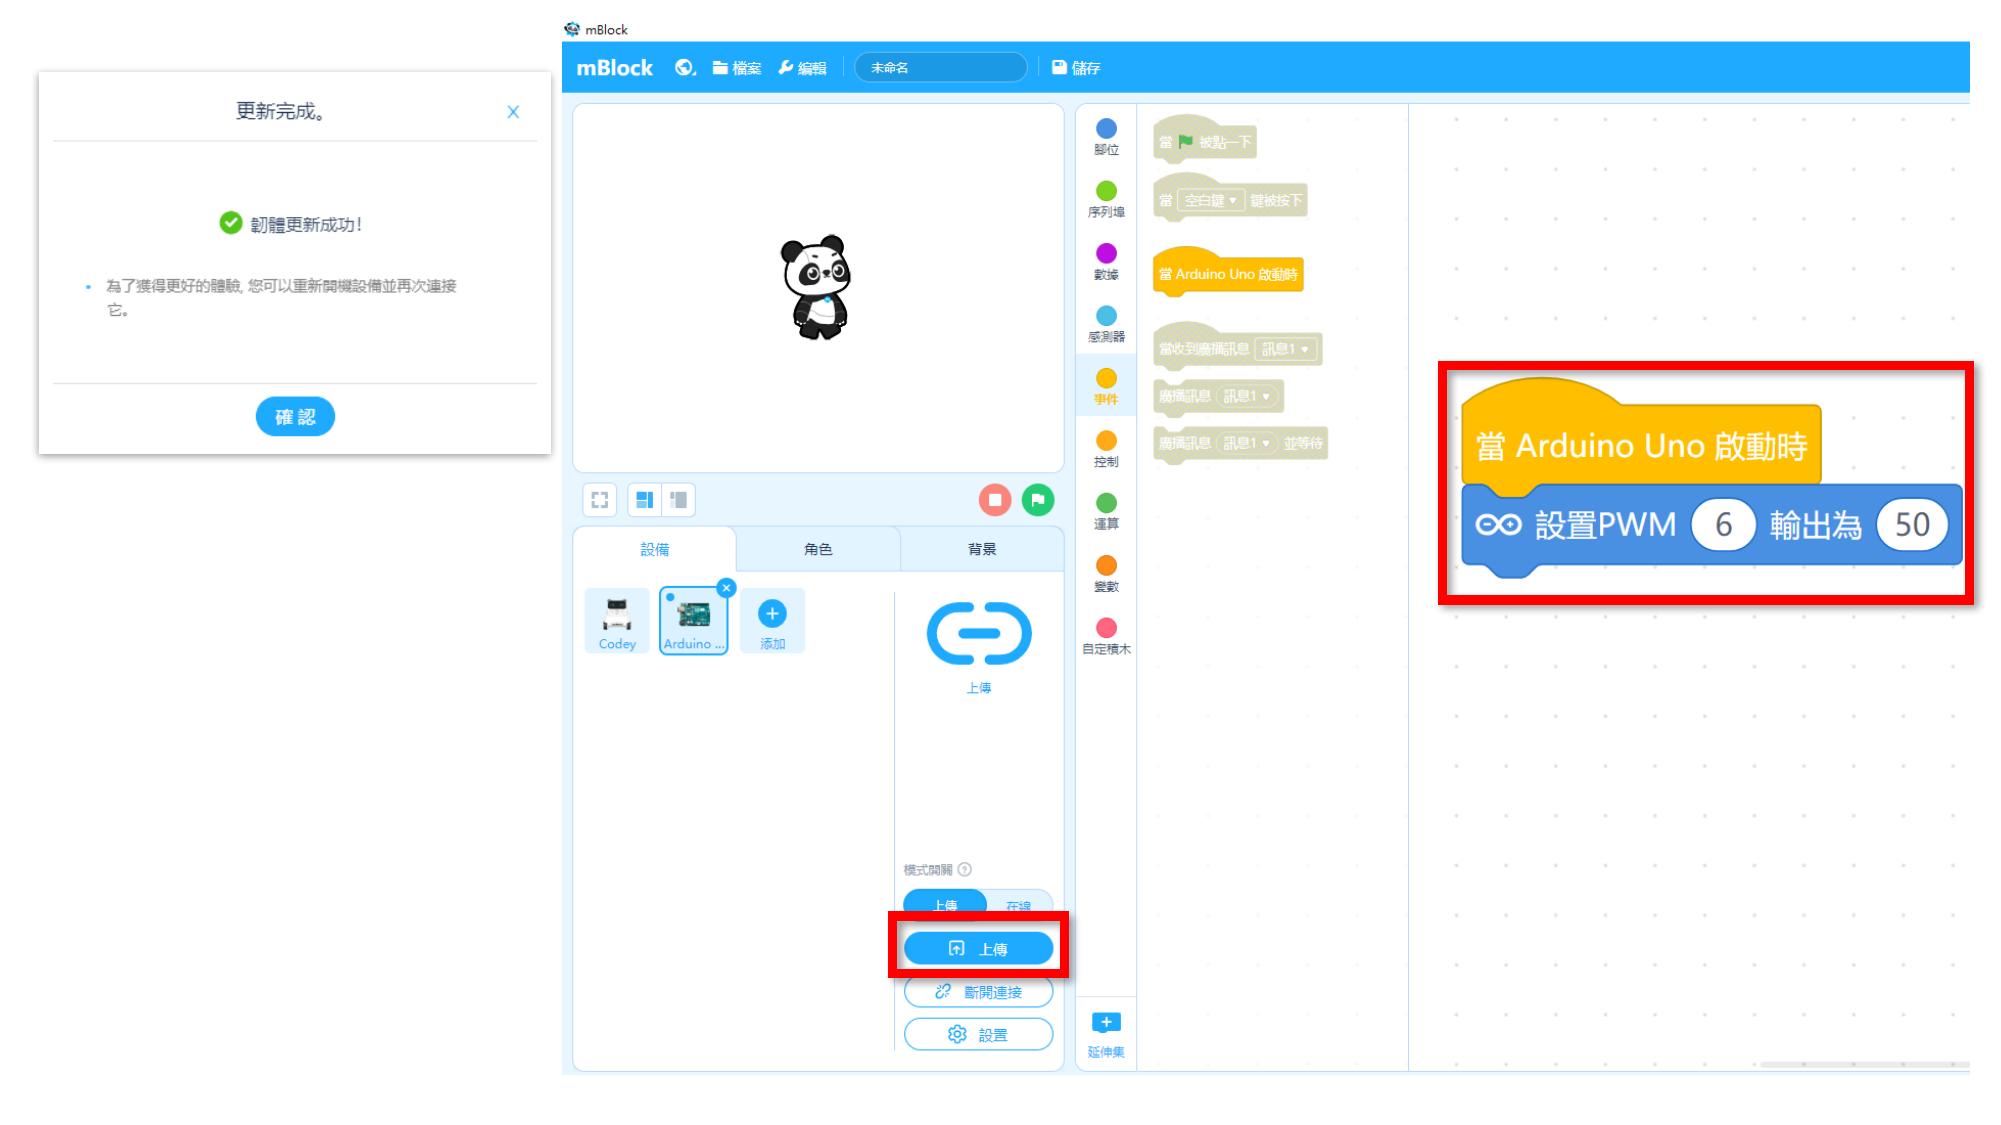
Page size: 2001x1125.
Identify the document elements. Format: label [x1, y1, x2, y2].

picture [53, 86, 537, 440]
picture [562, 18, 1970, 1075]
